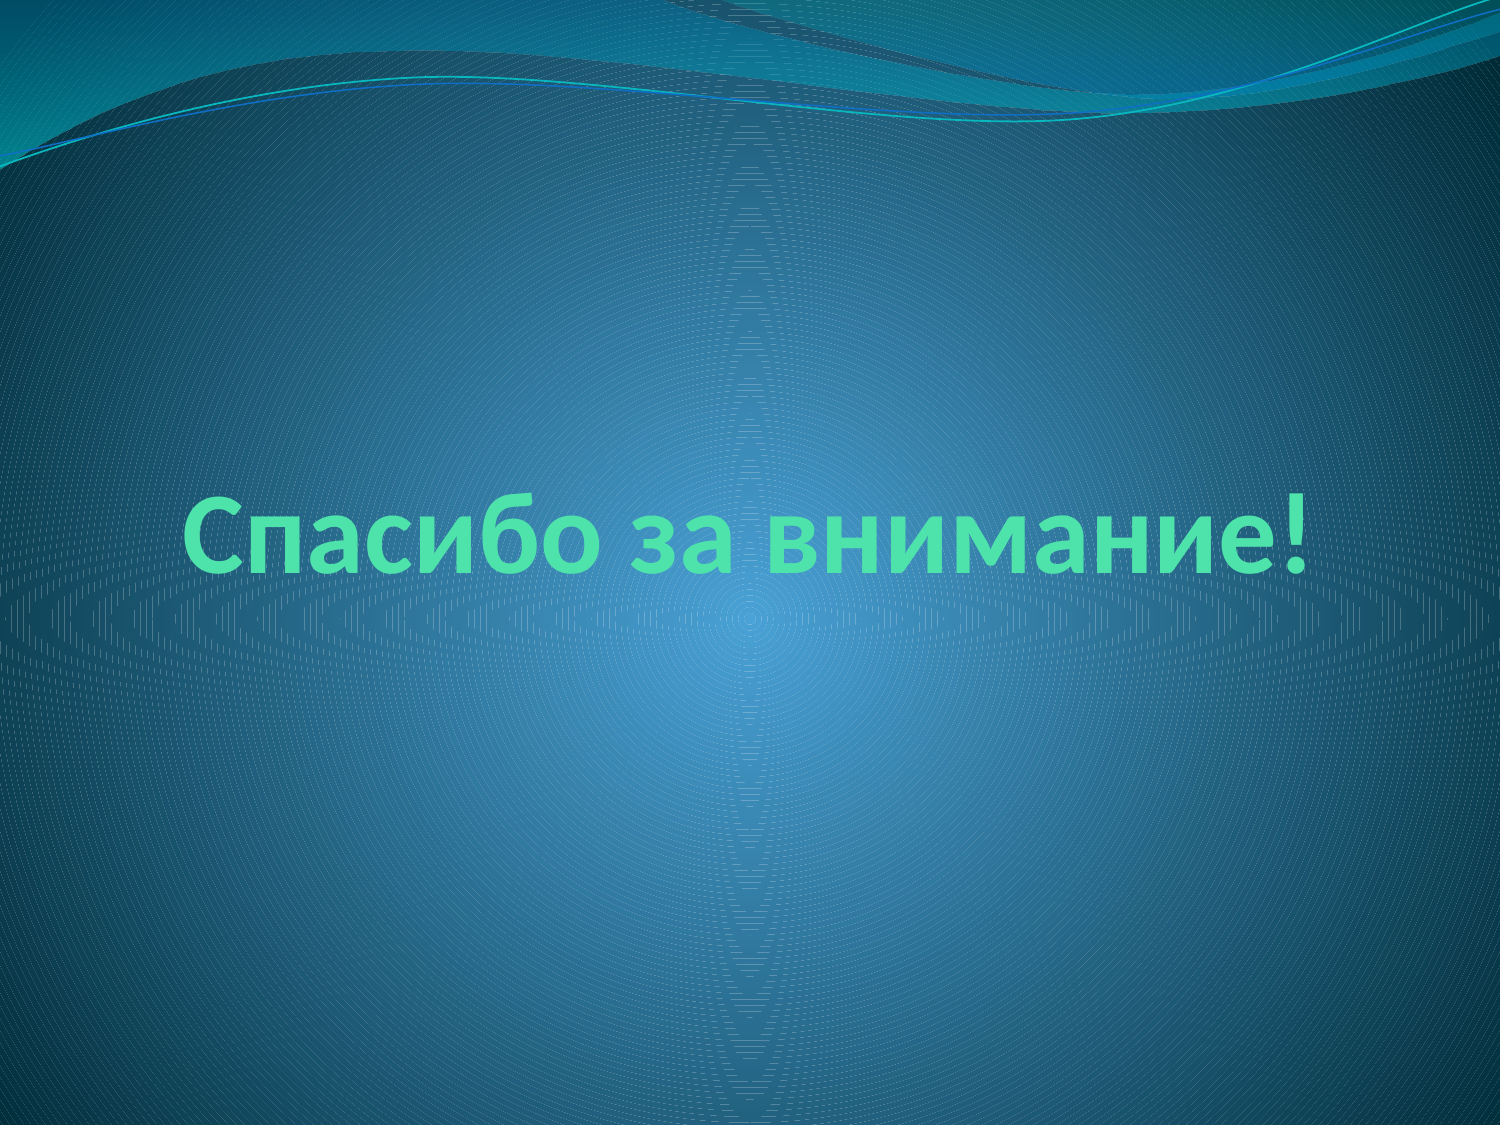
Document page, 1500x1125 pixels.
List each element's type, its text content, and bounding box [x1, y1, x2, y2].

title Спасибо за внимание! [112, 373, 1388, 597]
